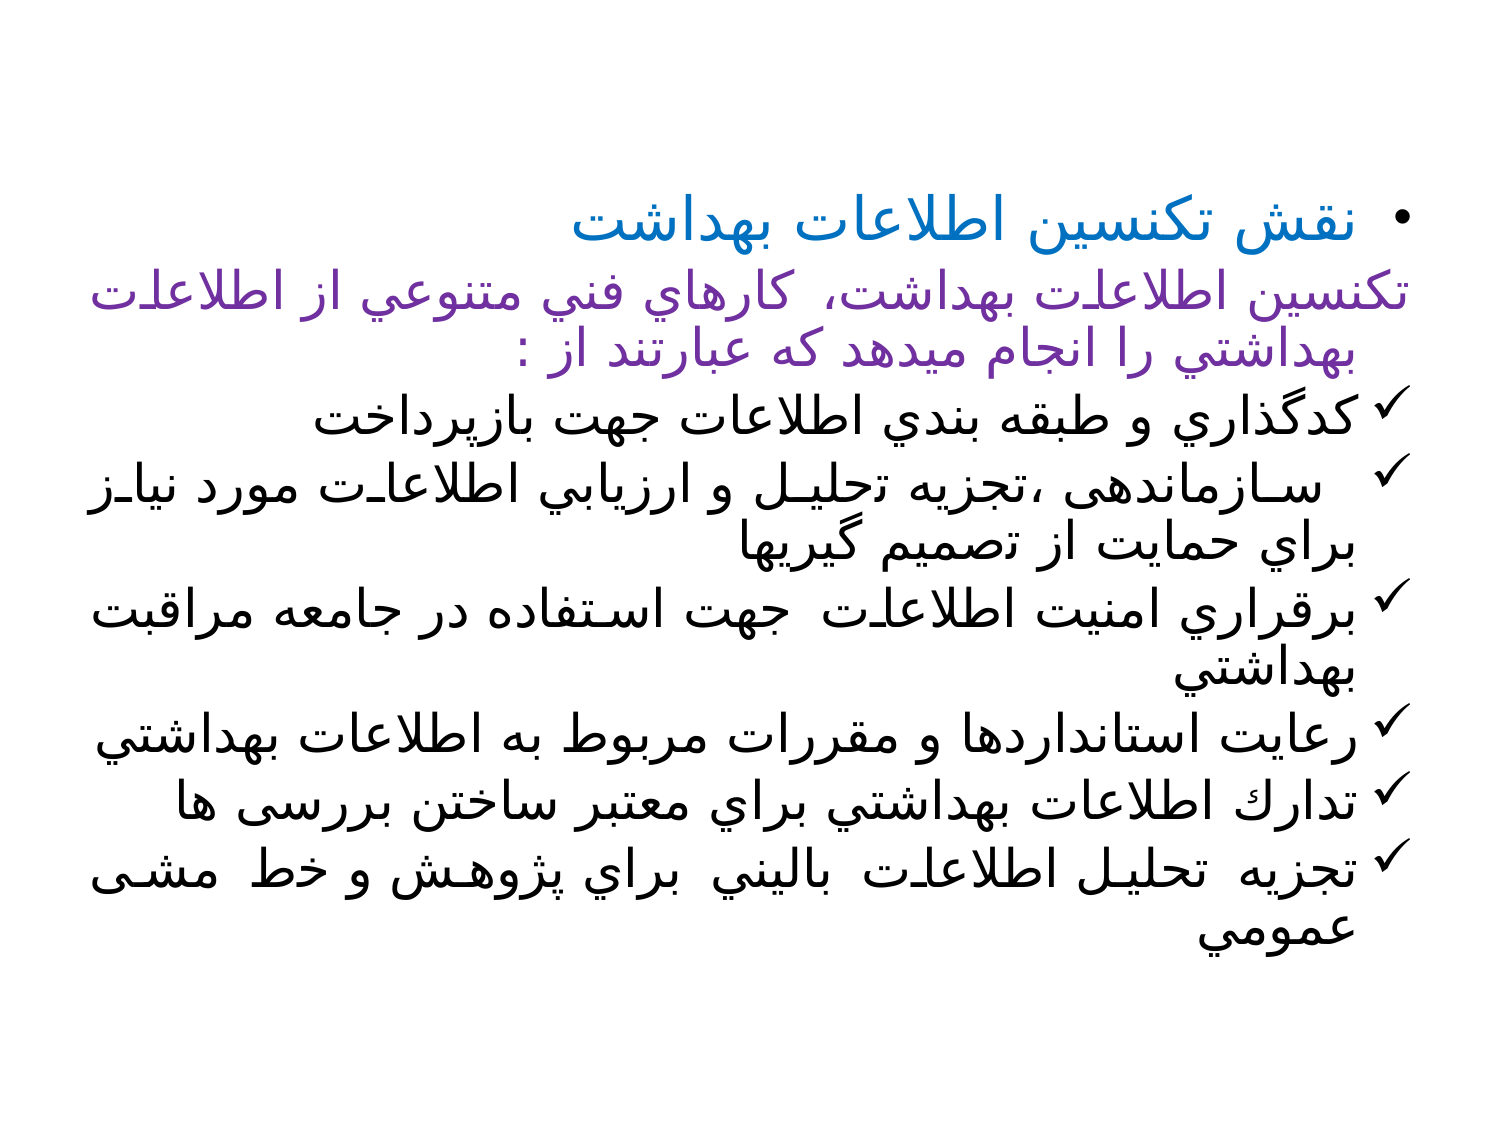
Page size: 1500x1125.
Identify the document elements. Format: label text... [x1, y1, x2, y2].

list ‫ﻧﻘﺶ ﺗﻜﻨﺴﻴﻦ اﻃﻼﻋﺎت ﺑﻬﺪاﺷﺖ‬ ﺗﻜﻨﺴﻴﻦ اﻃﻼﻋﺎت ﺑﻬﺪاﺷﺖ، کارهاي ﻓﻨﻲ ﻣﺘﻨﻮﻋﻲ از اﻃﻼﻋﺎت ﺑﻬﺪاﺷﺘﻲ را اﻧﺠﺎم ﻣﻴﺪهد که ﻋﺒﺎرﺗﻨﺪ از :‬ ‫کدﮔﺬاري و ﻃﺒﻘﻪ ﺑﻨﺪي اﻃﻼﻋﺎت ﺟﻬﺖ ﺑﺎزﭘﺮداﺧﺖ‬ ‫ سازﻣﺎﻧﺪهی ،ﺗﺠﺰﻳﻪ ﺗحلیل و ارزﻳﺎﺑﻲ اﻃﻼﻋﺎت ﻣﻮرد ﻧﻴﺎز ﺑﺮاي ﺣﻤﺎﻳﺖ از ﺗصمیم ﮔﻴﺮﻳﻬﺎ‬ ﺑﺮﻗﺮاري اﻣﻨﻴﺖ اﻃﻼﻋﺎت ﺟﻬﺖ استفادﻩ در ﺟﺎﻣﻌﻪ ﻣﺮاﻗﺒﺖ ﺑﻬﺪاﺷﺘﻲ‬ ‫رﻋﺎﻳﺖ استانداردها و ﻣﻘﺮرات ﻣﺮﺑﻮط ﺑﻪ اﻃﻼﻋﺎت ﺑﻬﺪاﺷﺘﻲ‬ ﺗﺪارك اﻃﻼﻋﺎت ﺑﻬﺪاﺷﺘﻲ ﺑﺮاي ﻣﻌﺘﺒﺮ ساﺧﺘﻦ ﺑﺮرسی ها ﺗﺠﺰﻳﻪ تحلیل اﻃﻼﻋﺎت ﺑﺎﻟﻴﻨﻲ ﺑﺮاي ﭘﮋوهش و ﺧﻁ مشی ﻋﻤﻮﻣﻲ‬ [75, 172, 1425, 1005]
